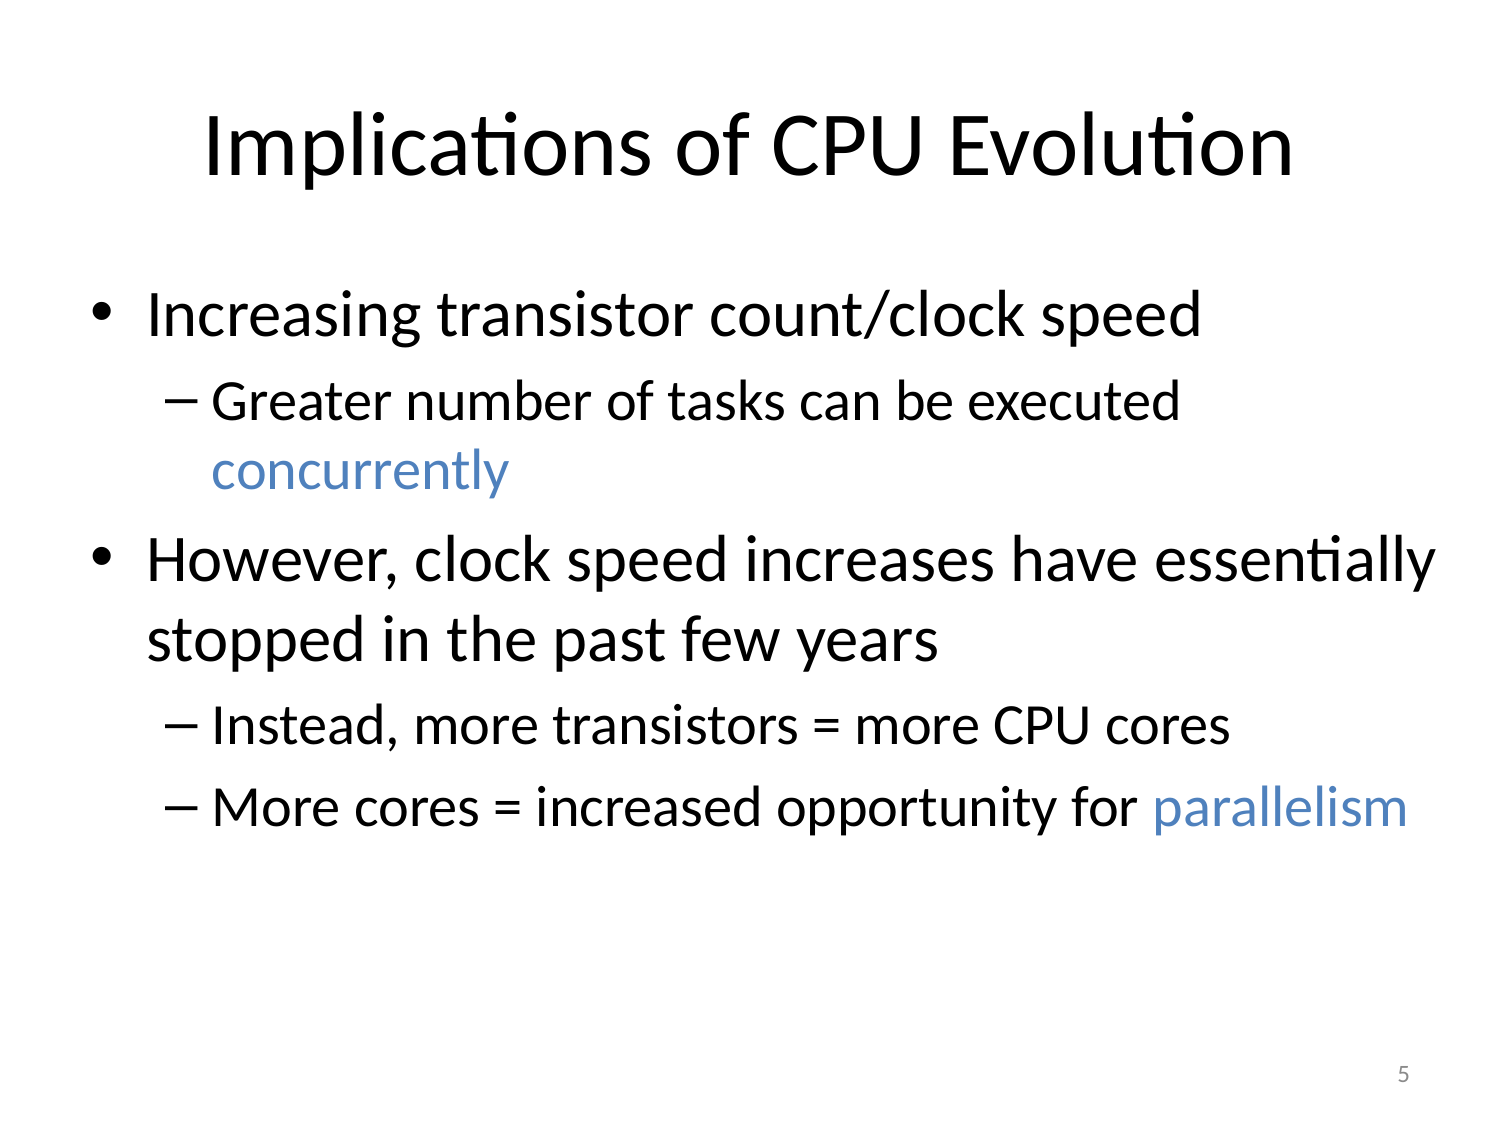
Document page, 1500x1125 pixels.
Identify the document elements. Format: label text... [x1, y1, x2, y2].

title Implications of CPU Evolution [75, 45, 1425, 233]
slide_number 5 [1074, 1042, 1425, 1103]
list Increasing transistor count/clock speed Greater number of tasks can be executed concurrently However, clock speed increases have essentially stopped in the past few years Instead, more transistors = more CPU cores More cores = increased opportunity for parallelism [75, 262, 1468, 1005]
